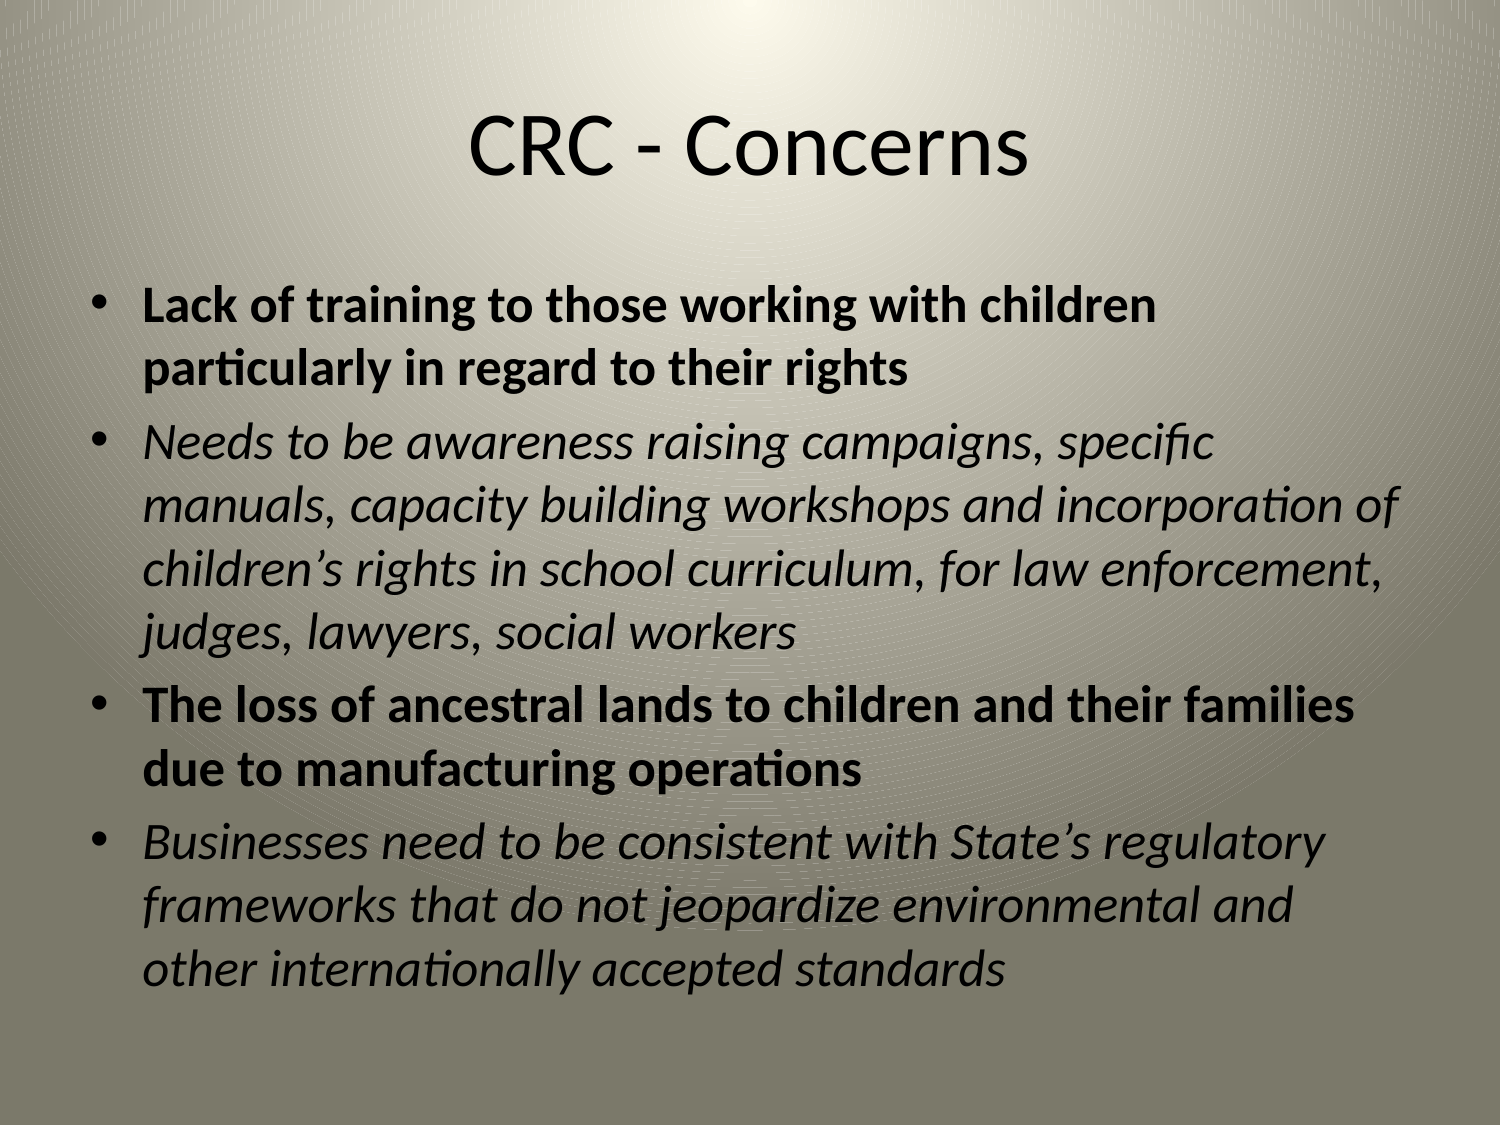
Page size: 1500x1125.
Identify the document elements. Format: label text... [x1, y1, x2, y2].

title CRC - Concerns [75, 45, 1425, 233]
list Lack of training to those working with children particularly in regard to their rights Needs to be awareness raising campaigns, specific manuals, capacity building workshops and incorporation of children’s rights in school curriculum, for law enforcement, judges, lawyers, social workers The loss of ancestral lands to children and their families due to manufacturing operations Businesses need to be consistent with State’s regulatory frameworks that do not jeopardize environmental and other internationally accepted standards [75, 262, 1425, 1005]
